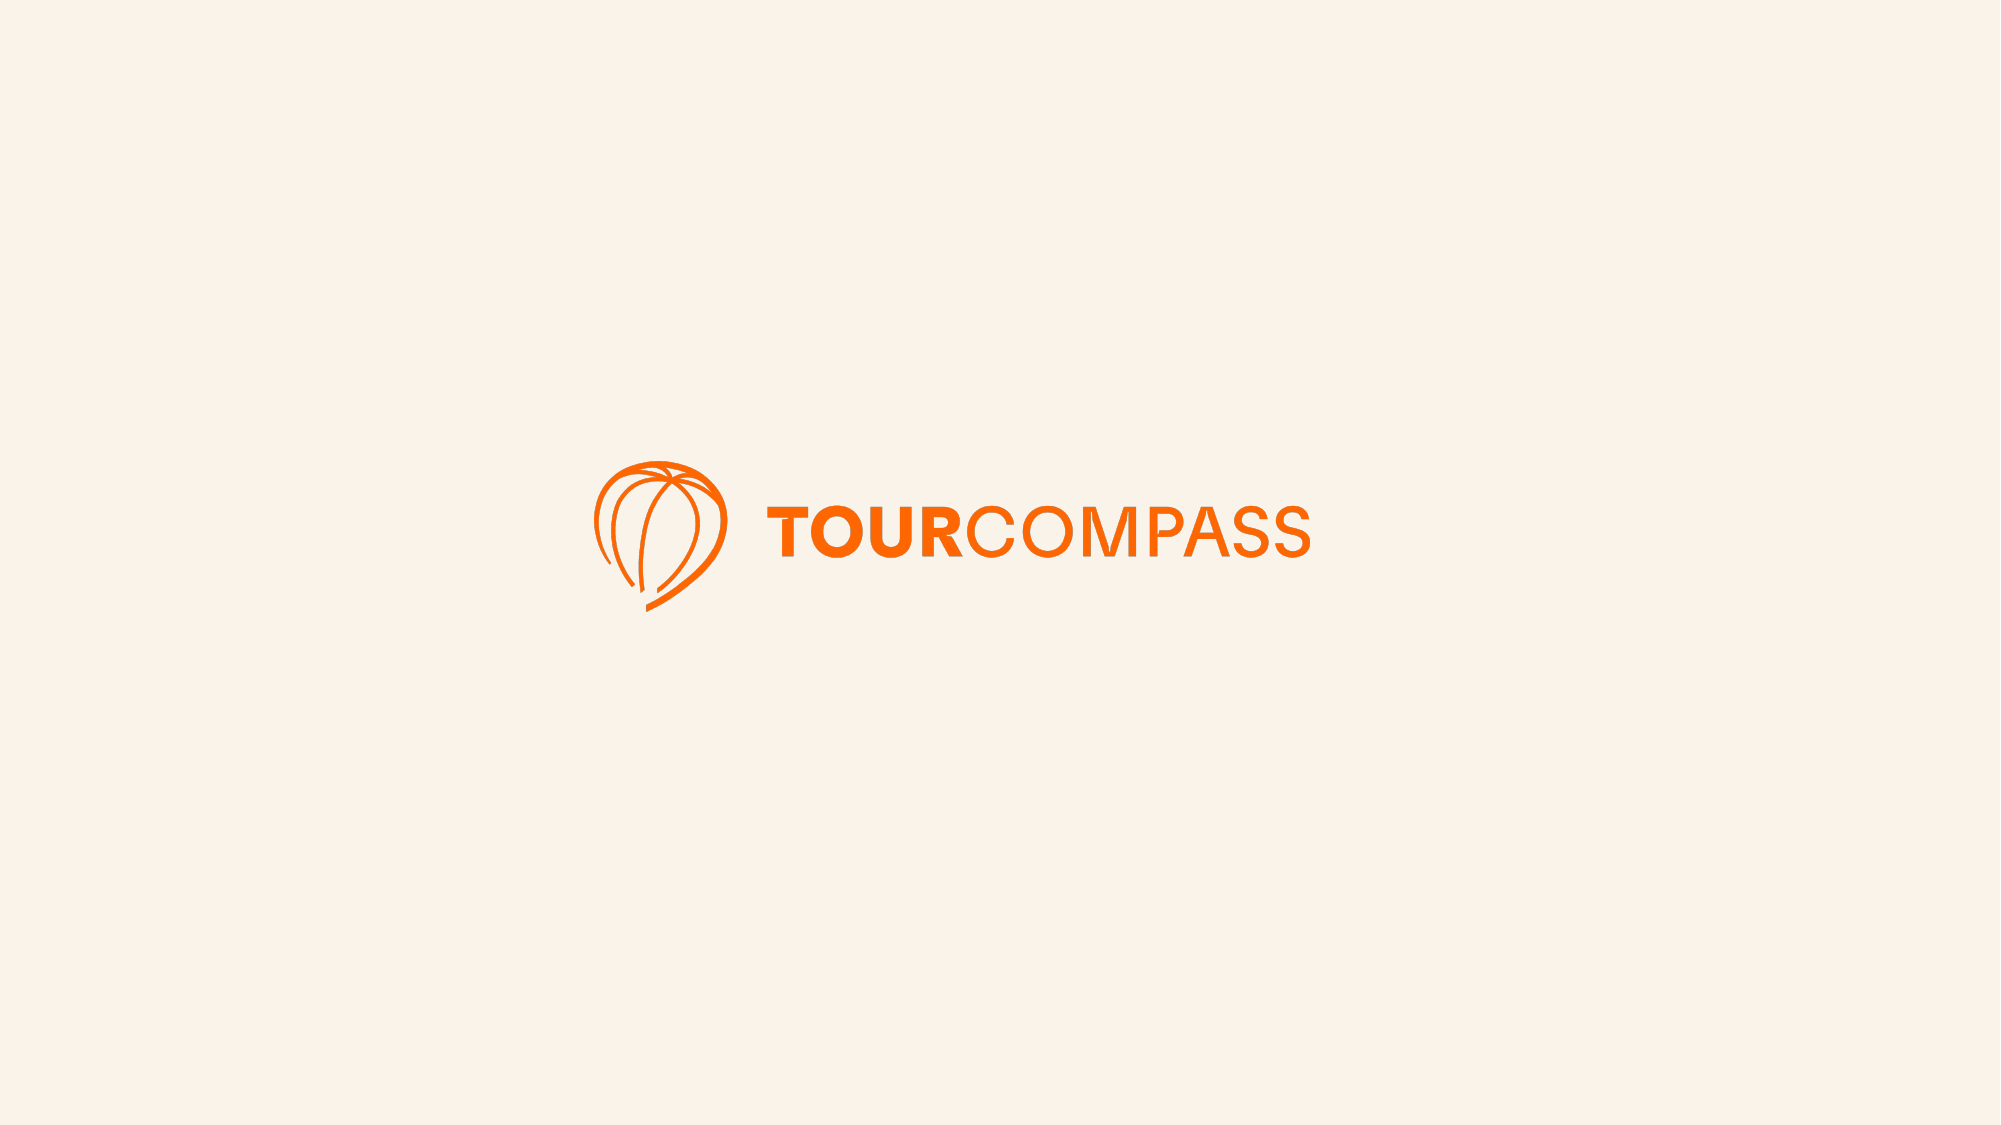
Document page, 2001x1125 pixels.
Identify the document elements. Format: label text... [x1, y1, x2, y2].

text_box Goals for 2024 [252, 458, 2000, 562]
picture [594, 461, 1310, 612]
